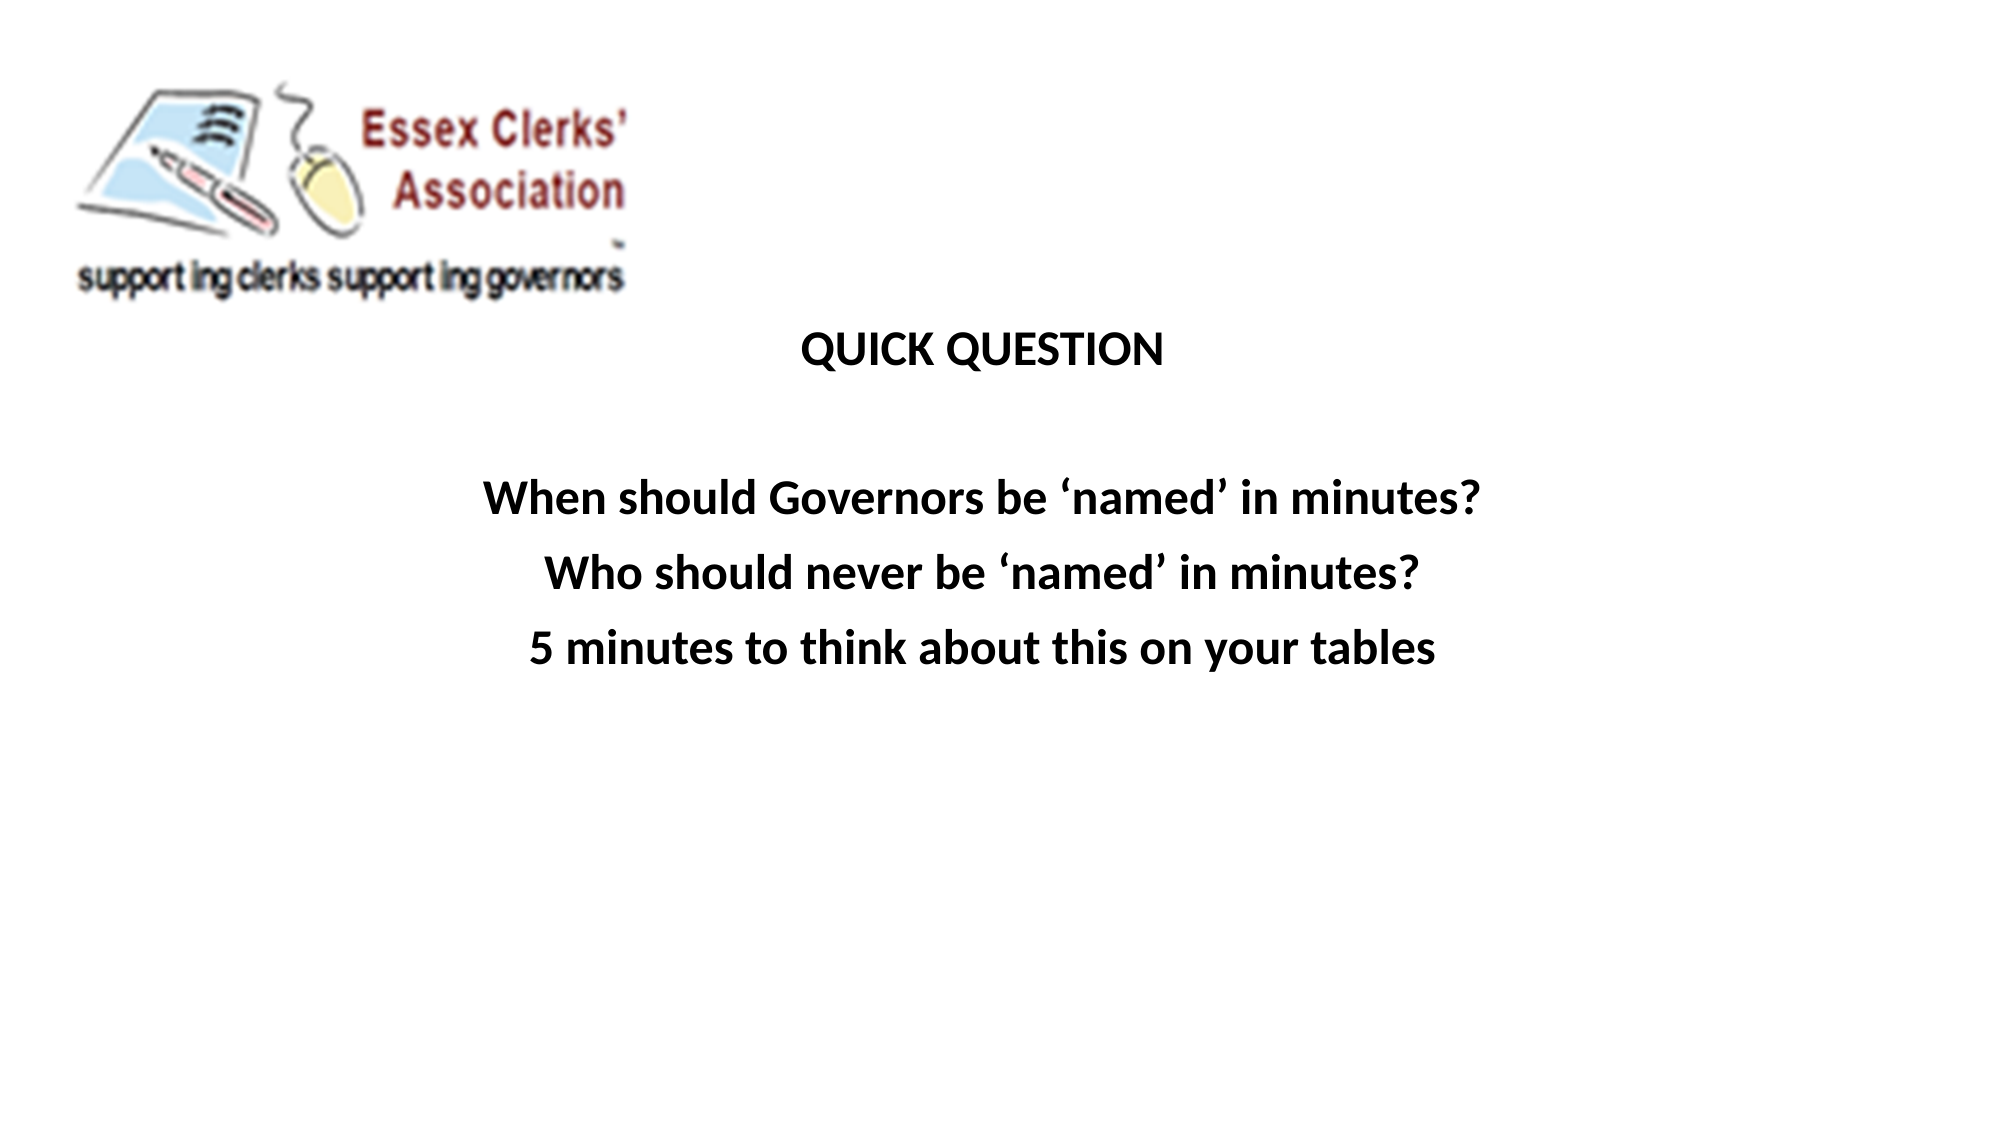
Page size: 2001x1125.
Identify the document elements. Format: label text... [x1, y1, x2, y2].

picture [25, 56, 722, 315]
subtitle QUICK QUESTION When should Governors be ‘named’ in minutes? Who should never be ‘named’ in minutes? 5 minutes to think about this on your tables [57, 314, 1909, 863]
